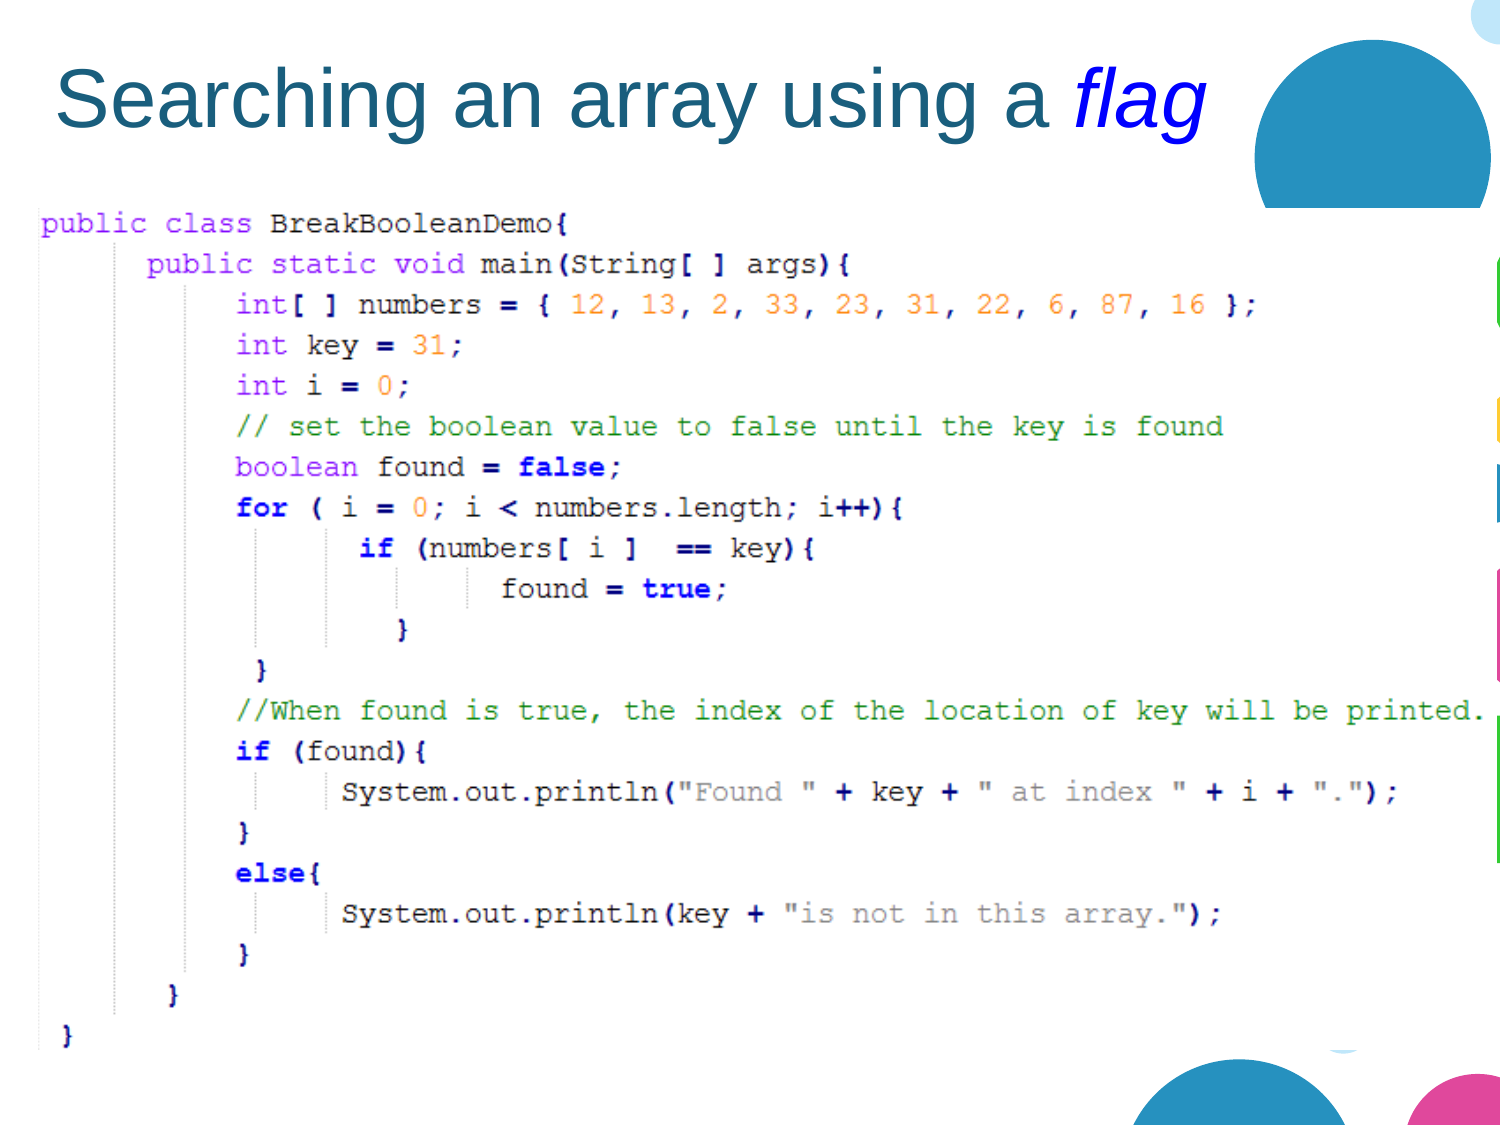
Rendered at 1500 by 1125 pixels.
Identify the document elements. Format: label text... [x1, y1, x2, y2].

title Searching an array using a flag [38, 0, 1225, 188]
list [37, 208, 1497, 1051]
